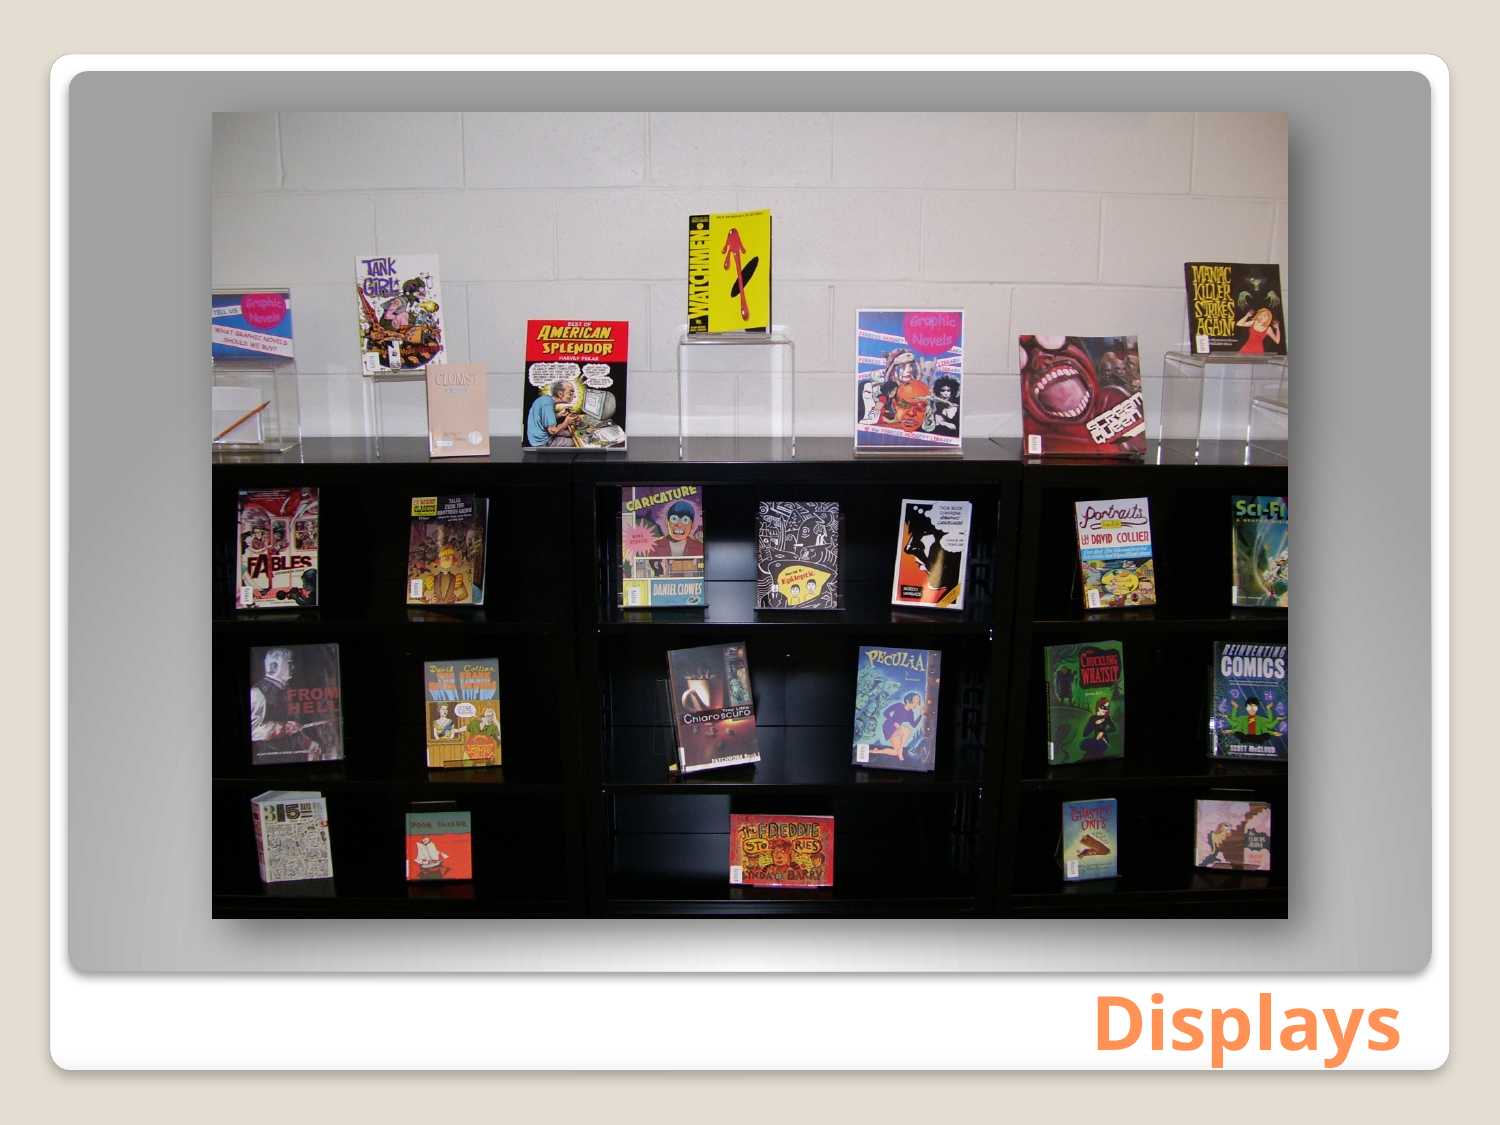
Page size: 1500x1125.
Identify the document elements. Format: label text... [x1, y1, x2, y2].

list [212, 112, 1288, 919]
title Displays [75, 900, 1418, 1073]
